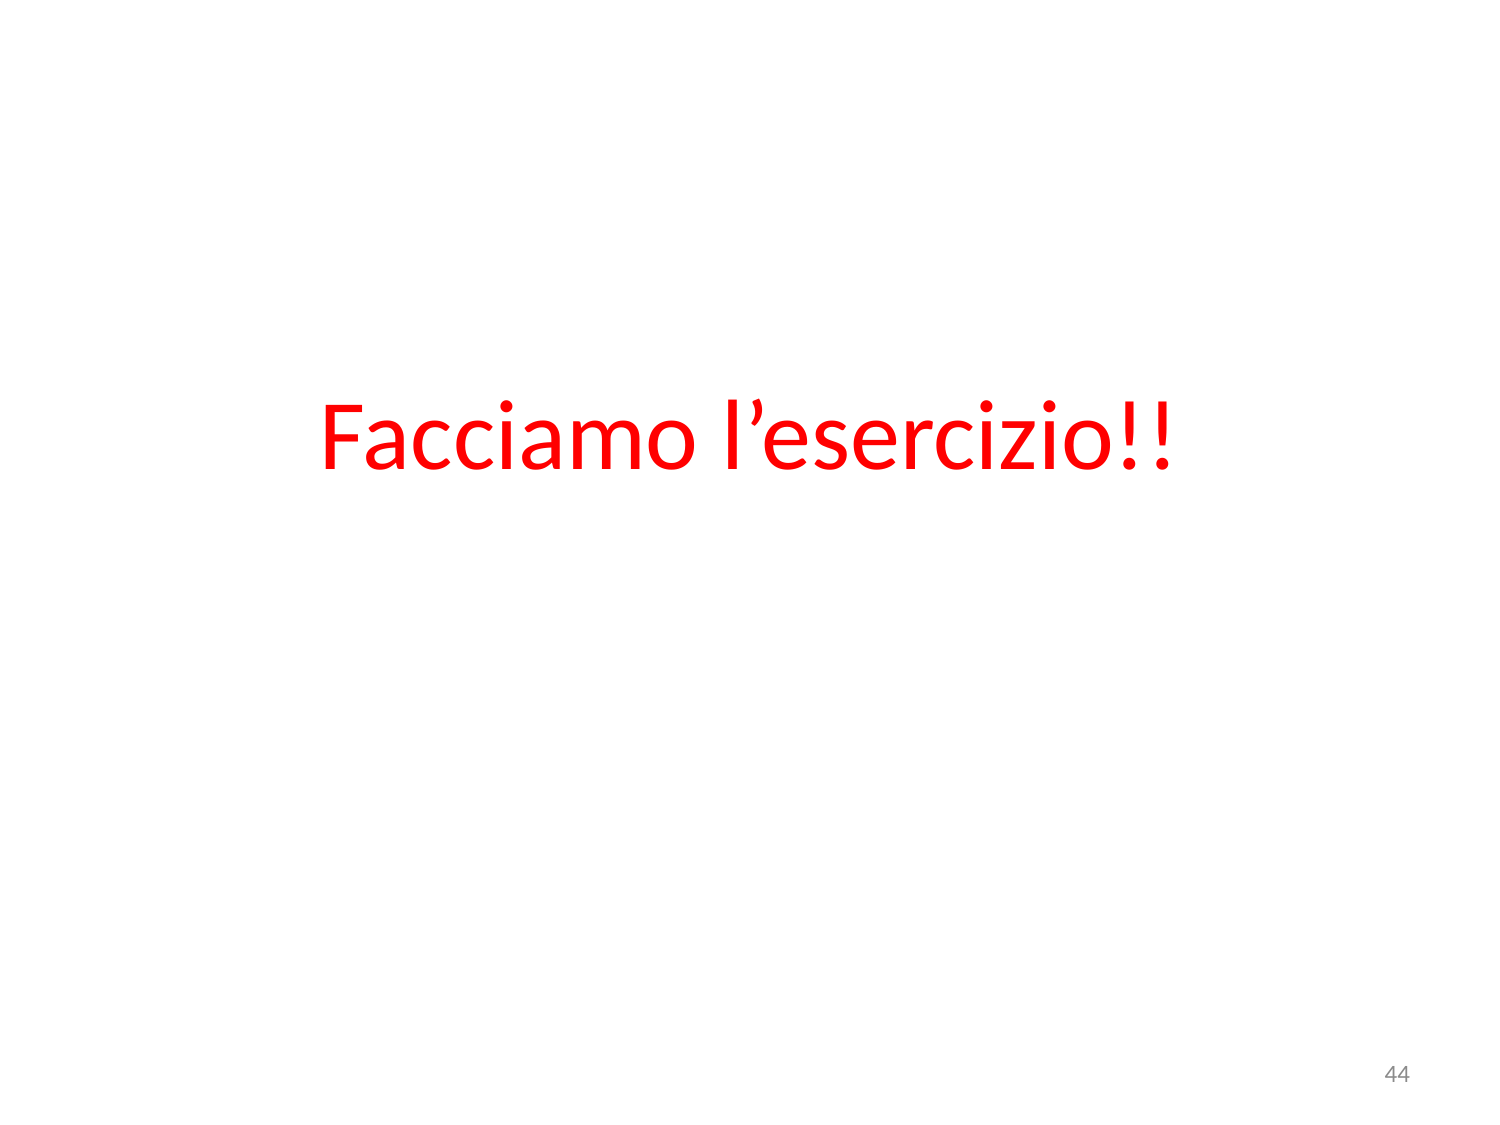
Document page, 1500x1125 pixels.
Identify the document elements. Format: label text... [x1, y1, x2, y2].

slide_number 44 [1074, 1042, 1425, 1103]
text_box Facciamo l’esercizio!! [0, 361, 1500, 497]
